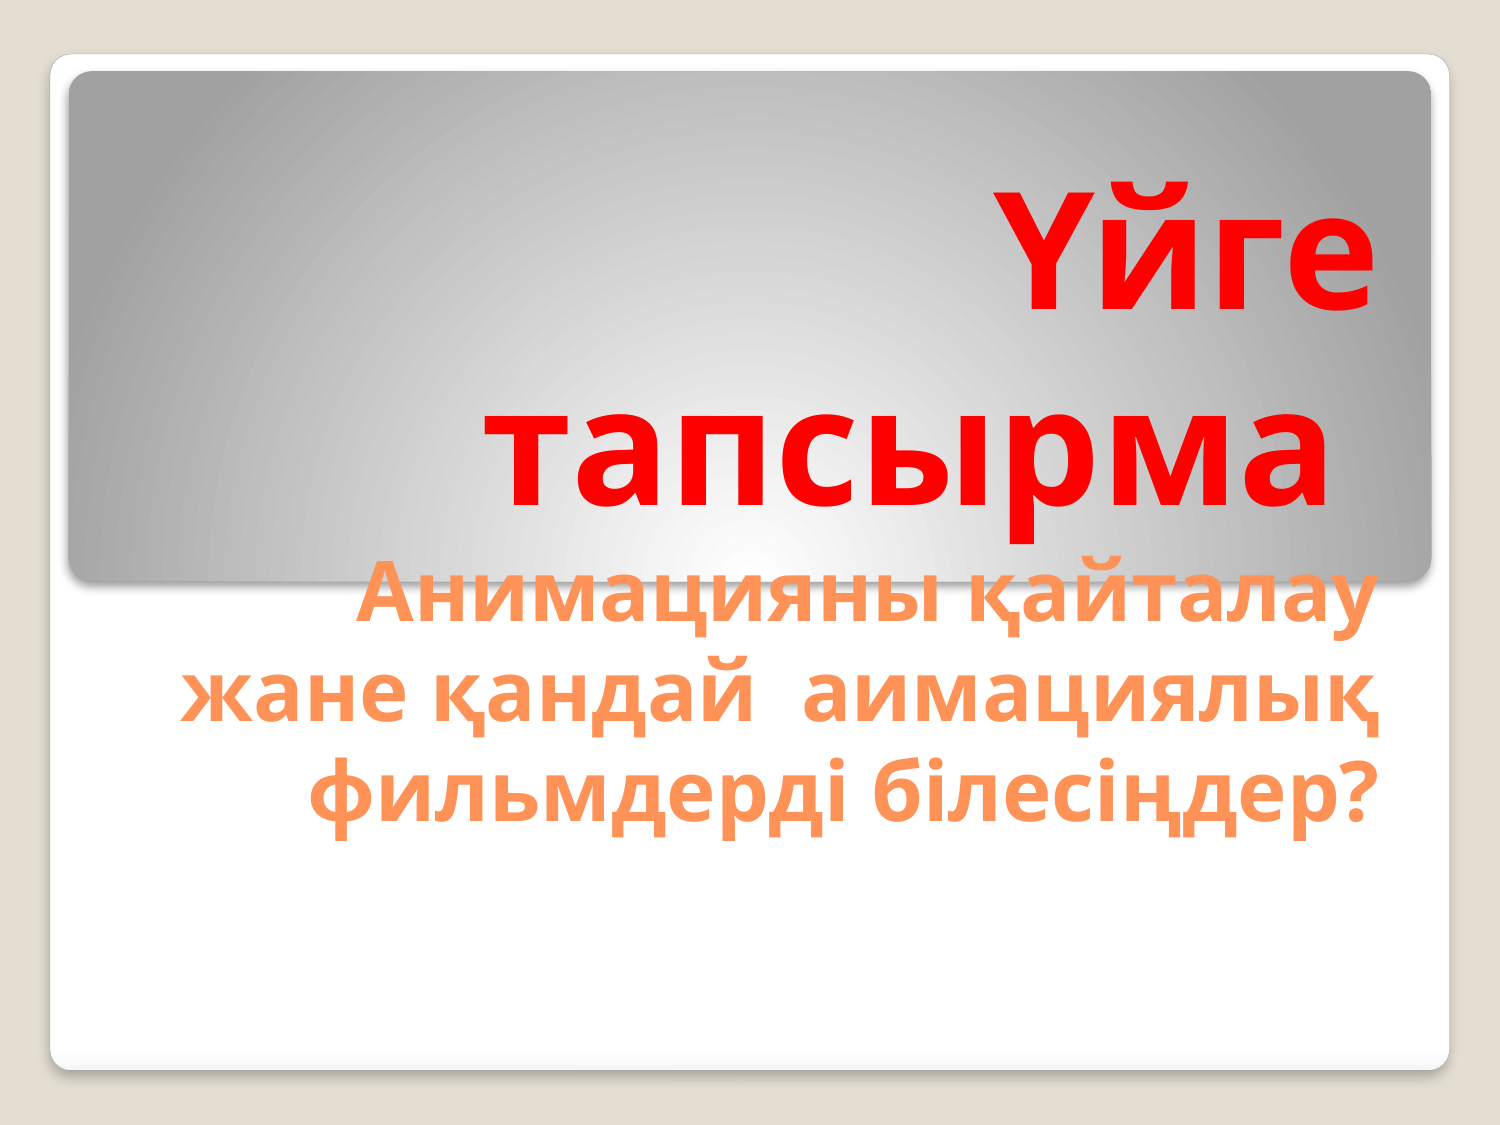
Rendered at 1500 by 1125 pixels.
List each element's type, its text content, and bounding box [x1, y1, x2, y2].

title Үйге тапсырма Анимацияны қайталау жане қандай аимациялық фильмдерді білесіңдер? [112, 125, 1388, 846]
